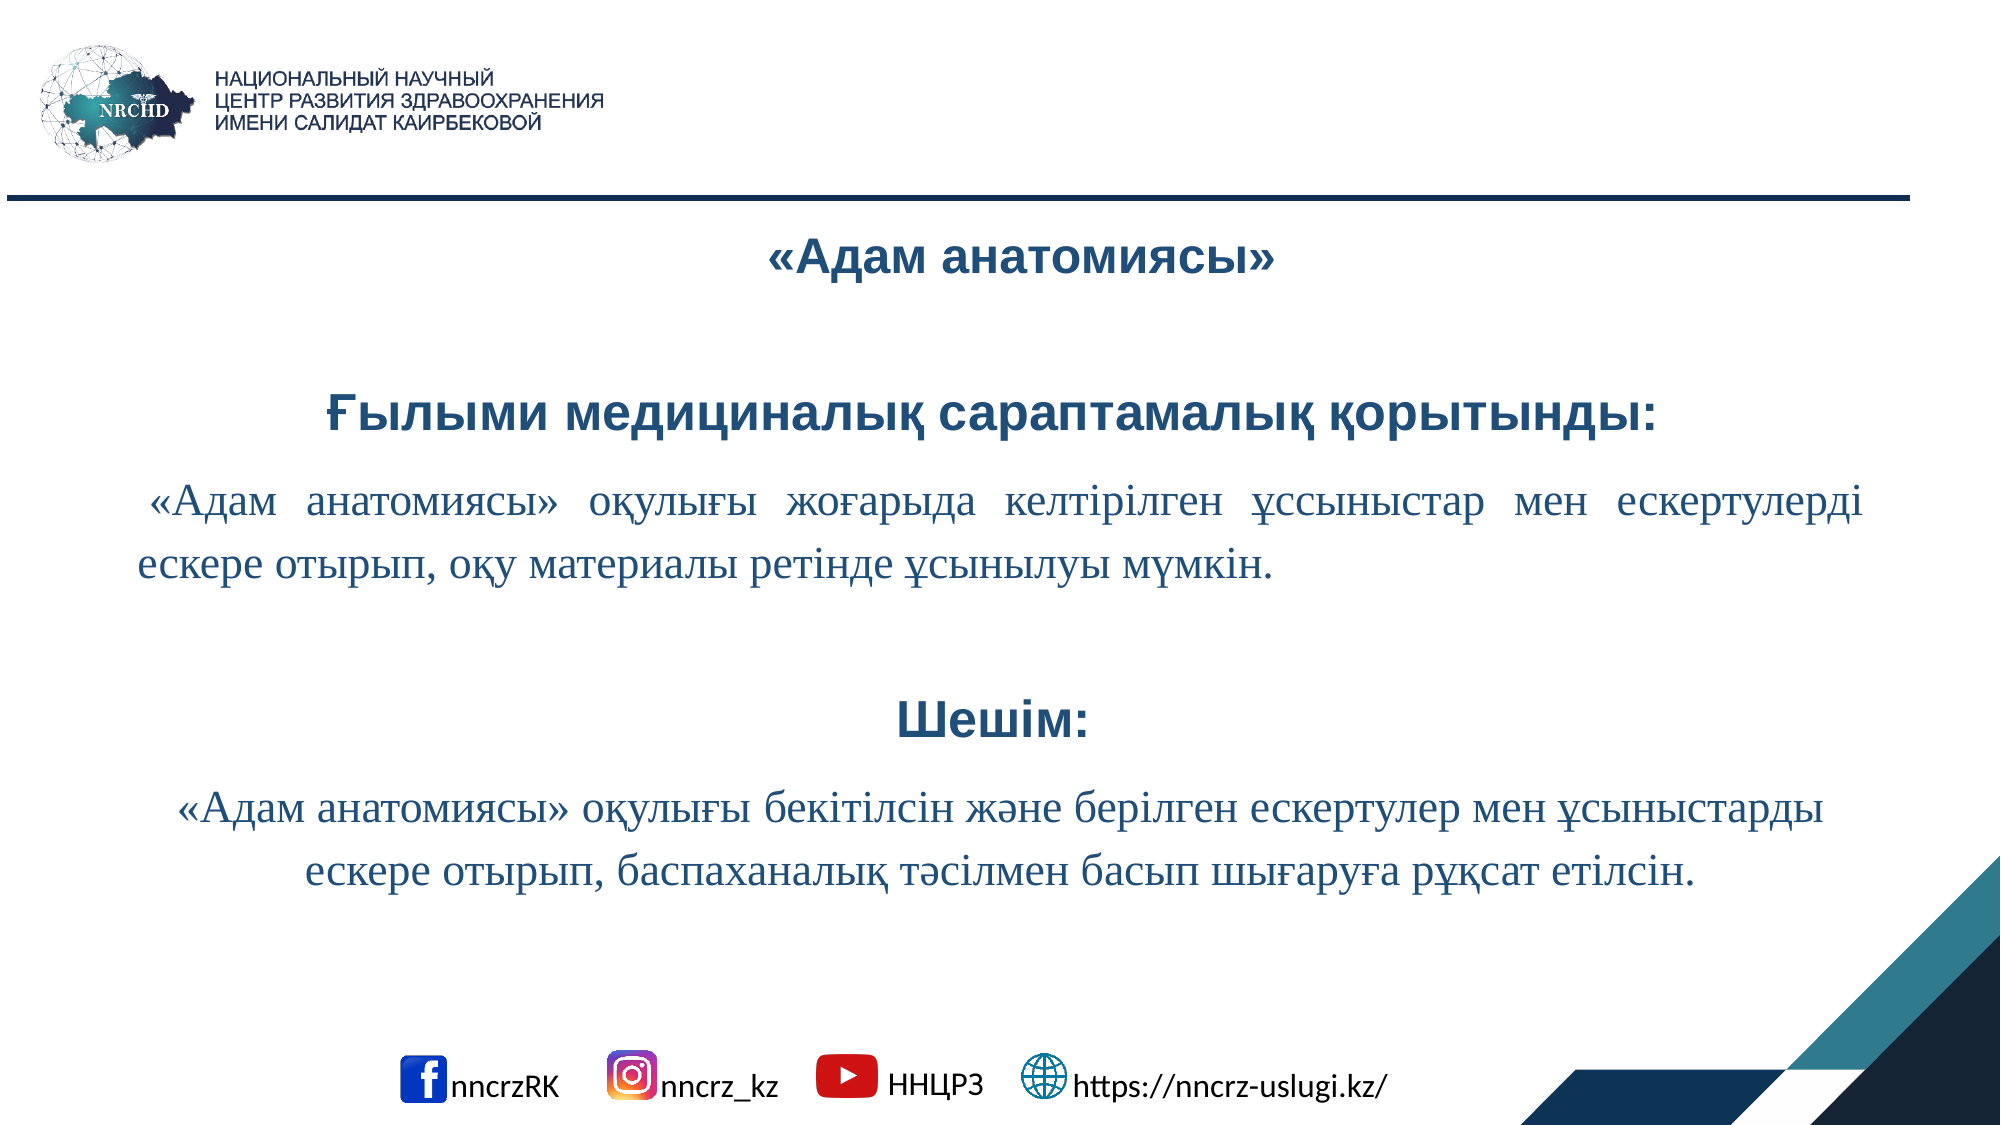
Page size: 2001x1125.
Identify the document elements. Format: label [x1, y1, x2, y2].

picture [11, 15, 642, 193]
picture [398, 1053, 449, 1105]
picture [1057, 1079, 1064, 1087]
picture [1054, 1086, 1067, 1099]
picture [1025, 1066, 1032, 1074]
picture [816, 1045, 878, 1107]
picture [1021, 1052, 1039, 1069]
picture [1049, 1052, 1067, 1066]
picture [1021, 1084, 1034, 1099]
picture [604, 1047, 661, 1103]
picture [1057, 1066, 1064, 1074]
text_box [0, 192, 2000, 1125]
picture [1025, 1079, 1032, 1087]
